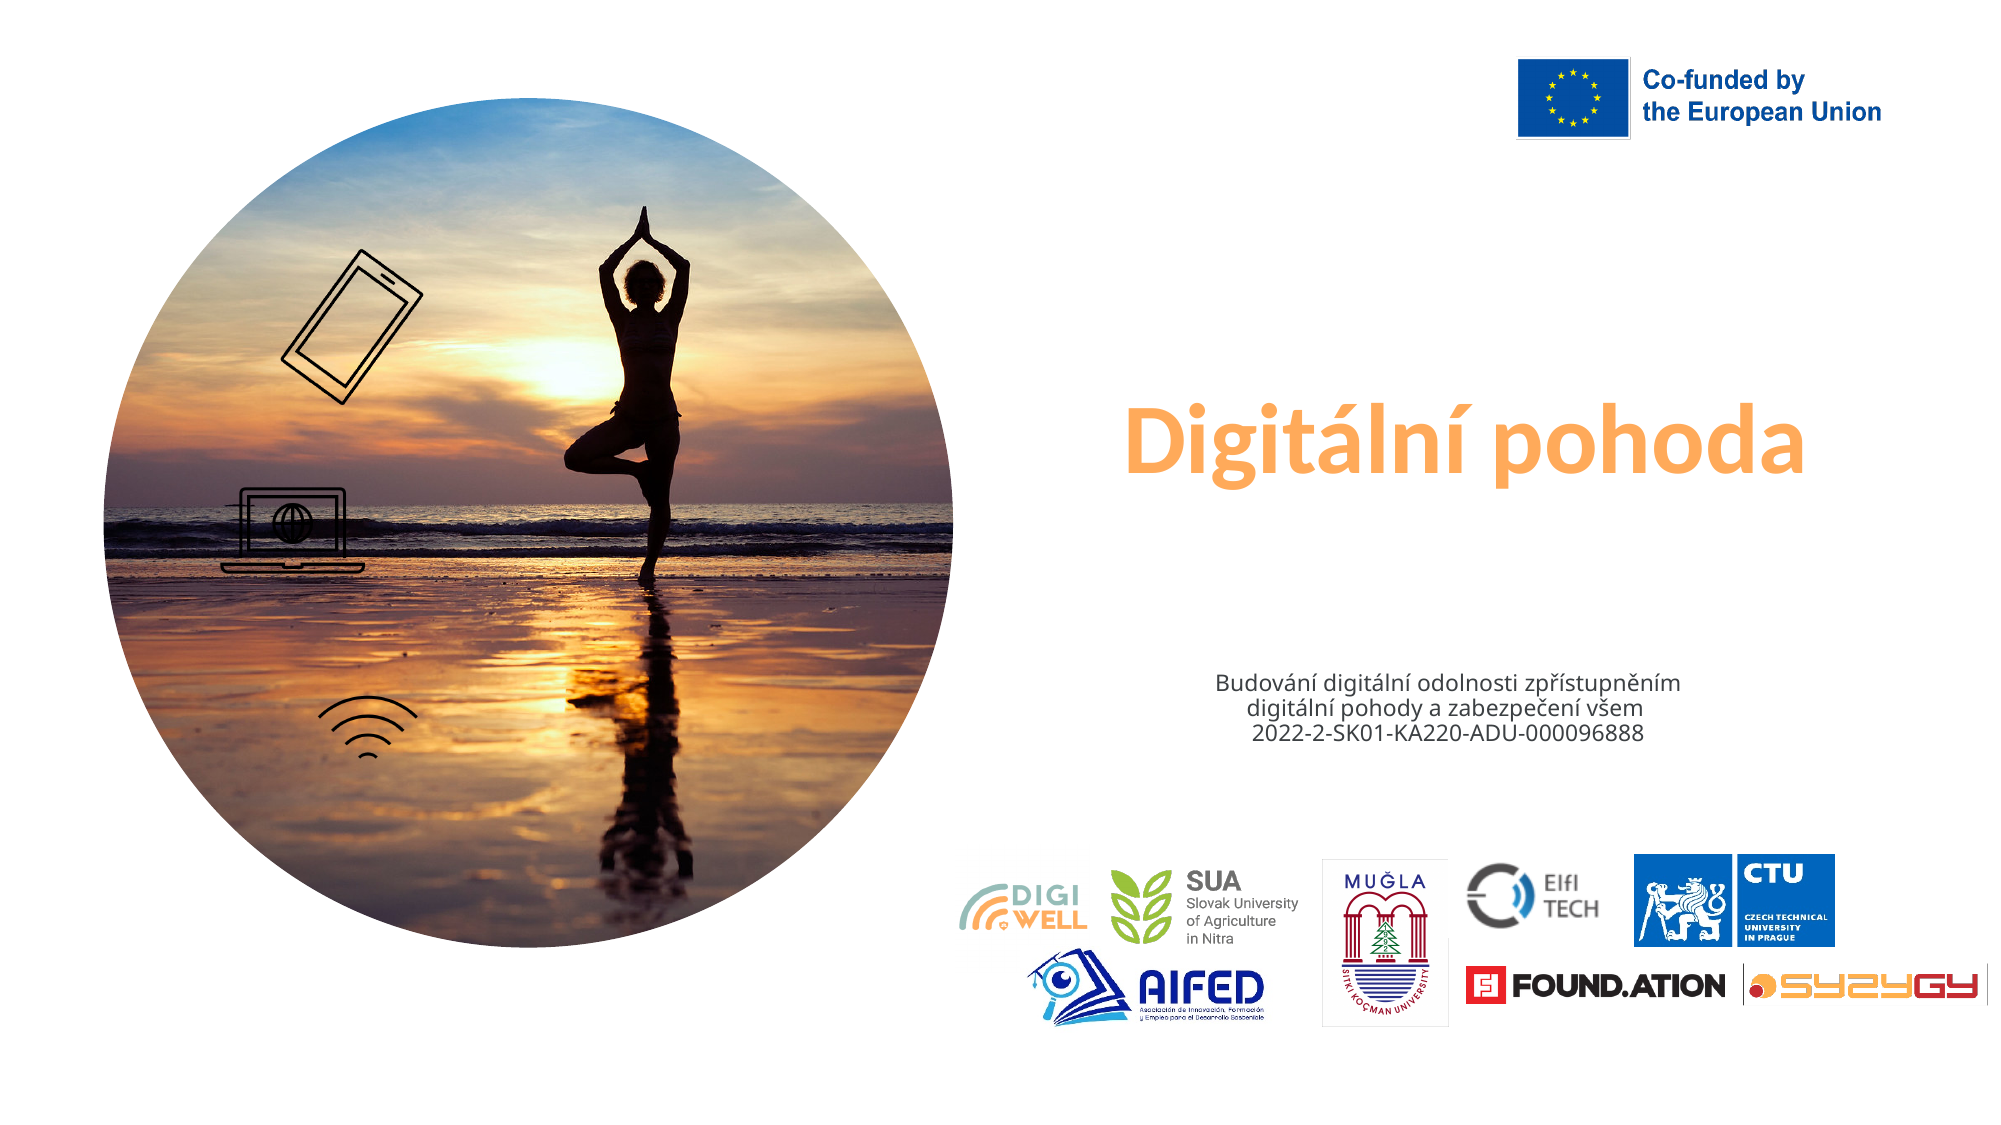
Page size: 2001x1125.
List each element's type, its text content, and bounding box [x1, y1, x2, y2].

text_box Budování digitální odolnosti zpřístupněním digitální pohody a zabezpečení všem 2022-2-SK01-KA220-ADU-000096888 [1190, 587, 1708, 831]
picture [1322, 855, 1616, 1027]
picture [1513, 54, 1909, 142]
picture [1634, 854, 1835, 947]
picture [955, 844, 1302, 1033]
picture [1466, 966, 1725, 1004]
title Digitální pohoda [1028, 259, 1904, 503]
picture [103, 98, 954, 948]
picture [1742, 961, 1988, 1008]
